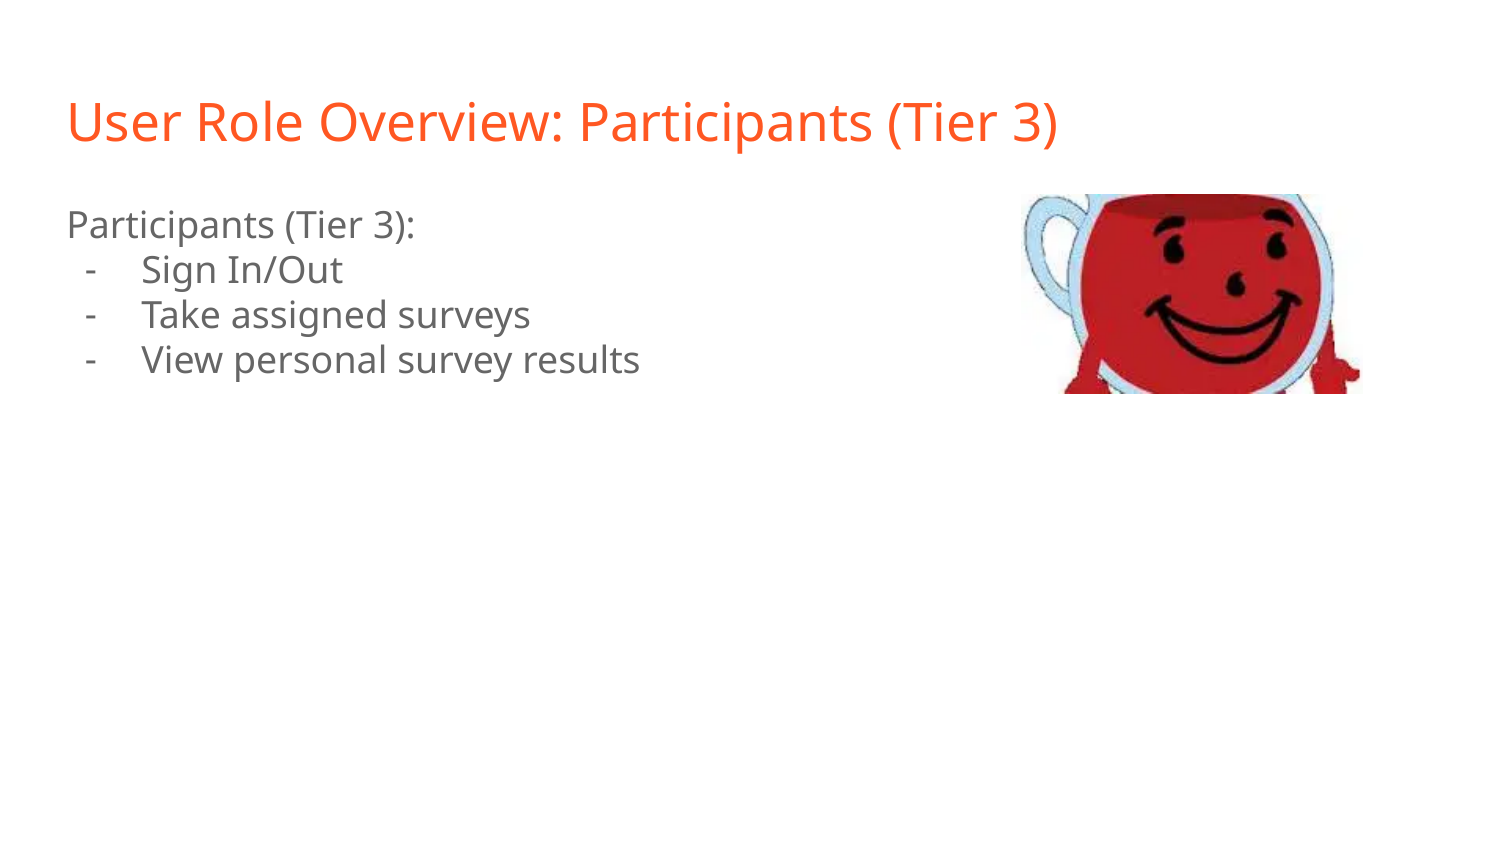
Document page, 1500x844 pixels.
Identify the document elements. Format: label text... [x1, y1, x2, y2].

text_box Participants (Tier 3): Sign In/Out Take assigned surveys View personal survey results [51, 185, 1373, 752]
title User Role Overview: Participants (Tier 3) [51, 72, 1449, 167]
picture [1021, 194, 1363, 394]
